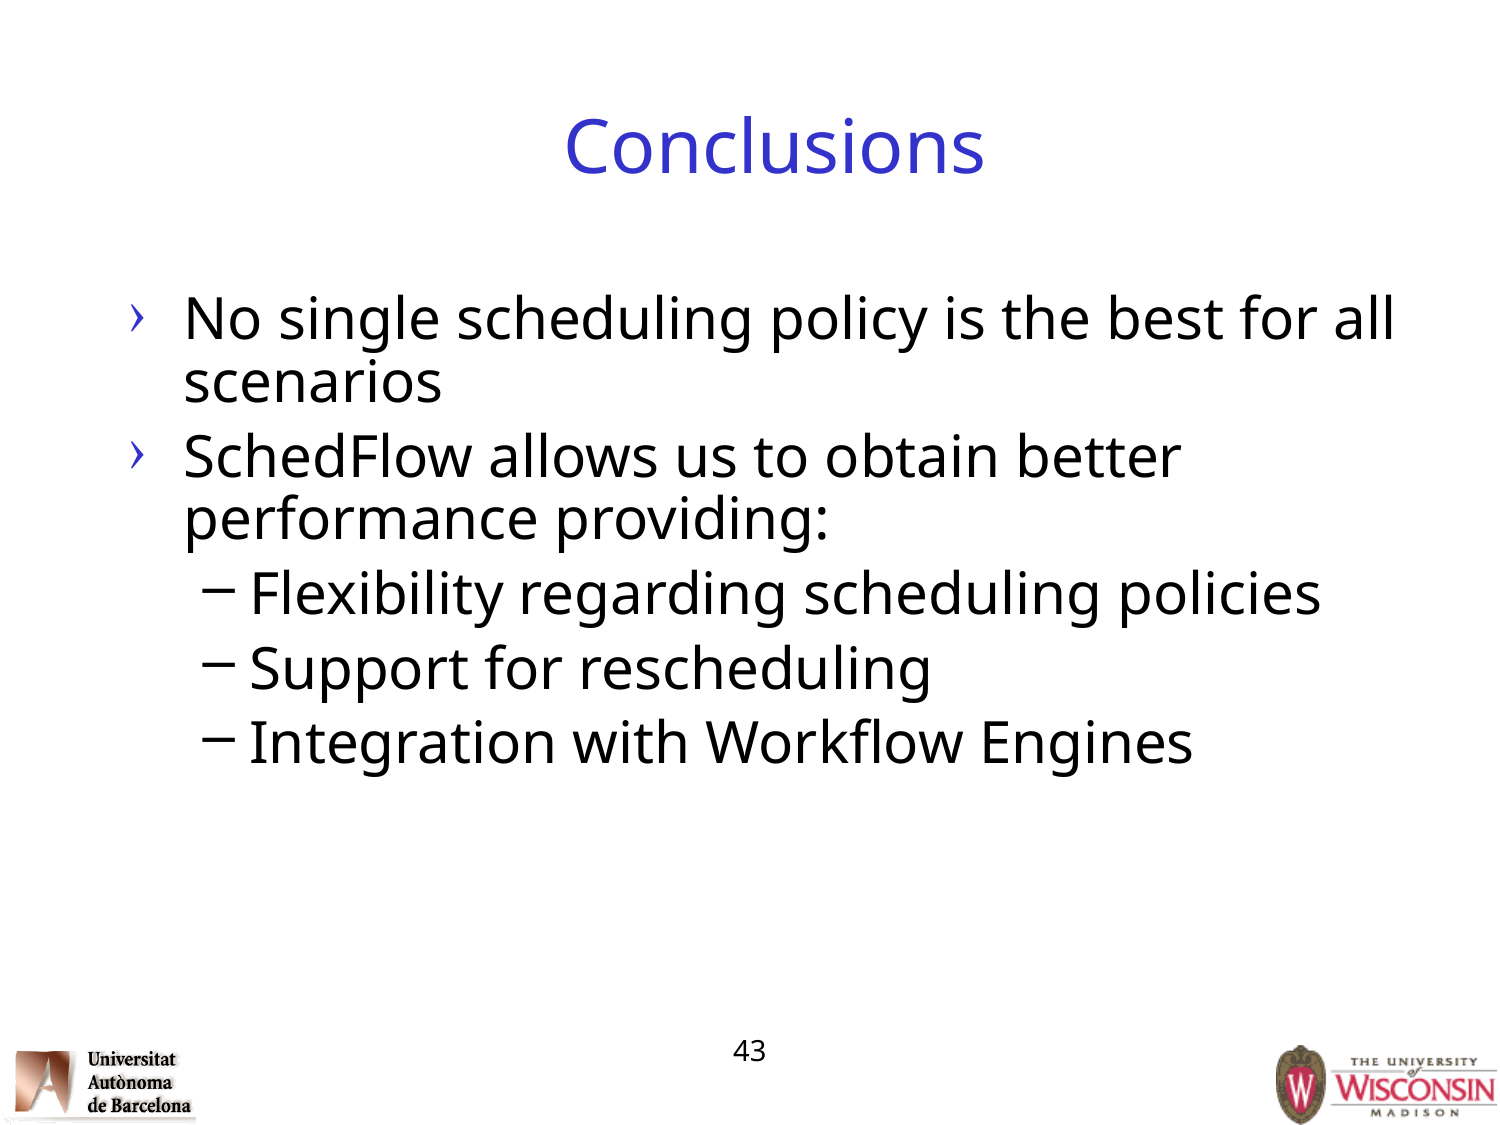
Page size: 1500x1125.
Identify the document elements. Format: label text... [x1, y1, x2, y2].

title Conclusions [137, 49, 1413, 199]
list No single scheduling policy is the best for all scenarios SchedFlow allows us to obtain better performance providing: Flexibility regarding scheduling policies Support for rescheduling Integration with Workflow Engines [112, 199, 1455, 1001]
picture [2, 1036, 196, 1125]
picture [1276, 1045, 1497, 1125]
footer 43 [512, 1025, 988, 1100]
